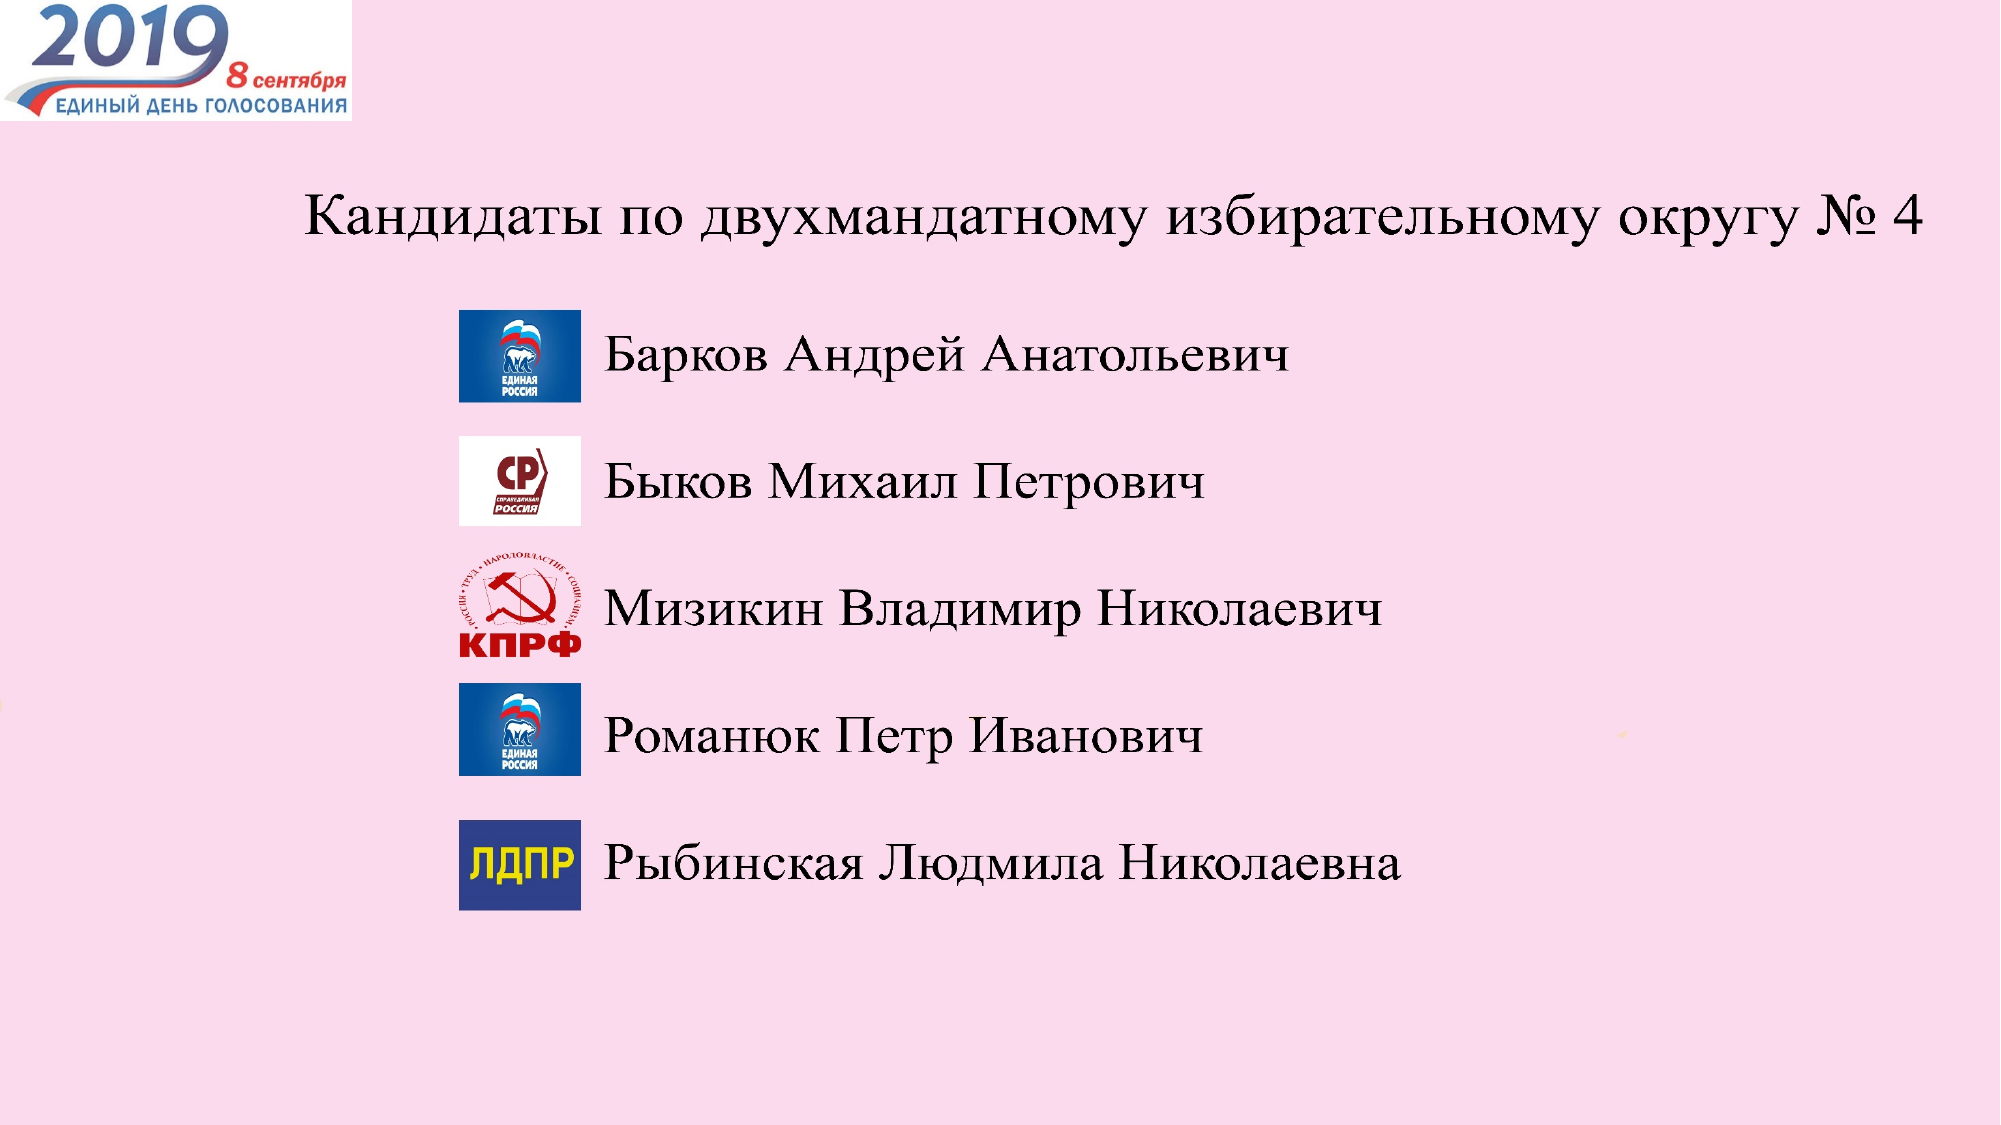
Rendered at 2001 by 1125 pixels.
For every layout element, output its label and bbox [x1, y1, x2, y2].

picture [0, 0, 352, 121]
list [0, 0, 2000, 1125]
